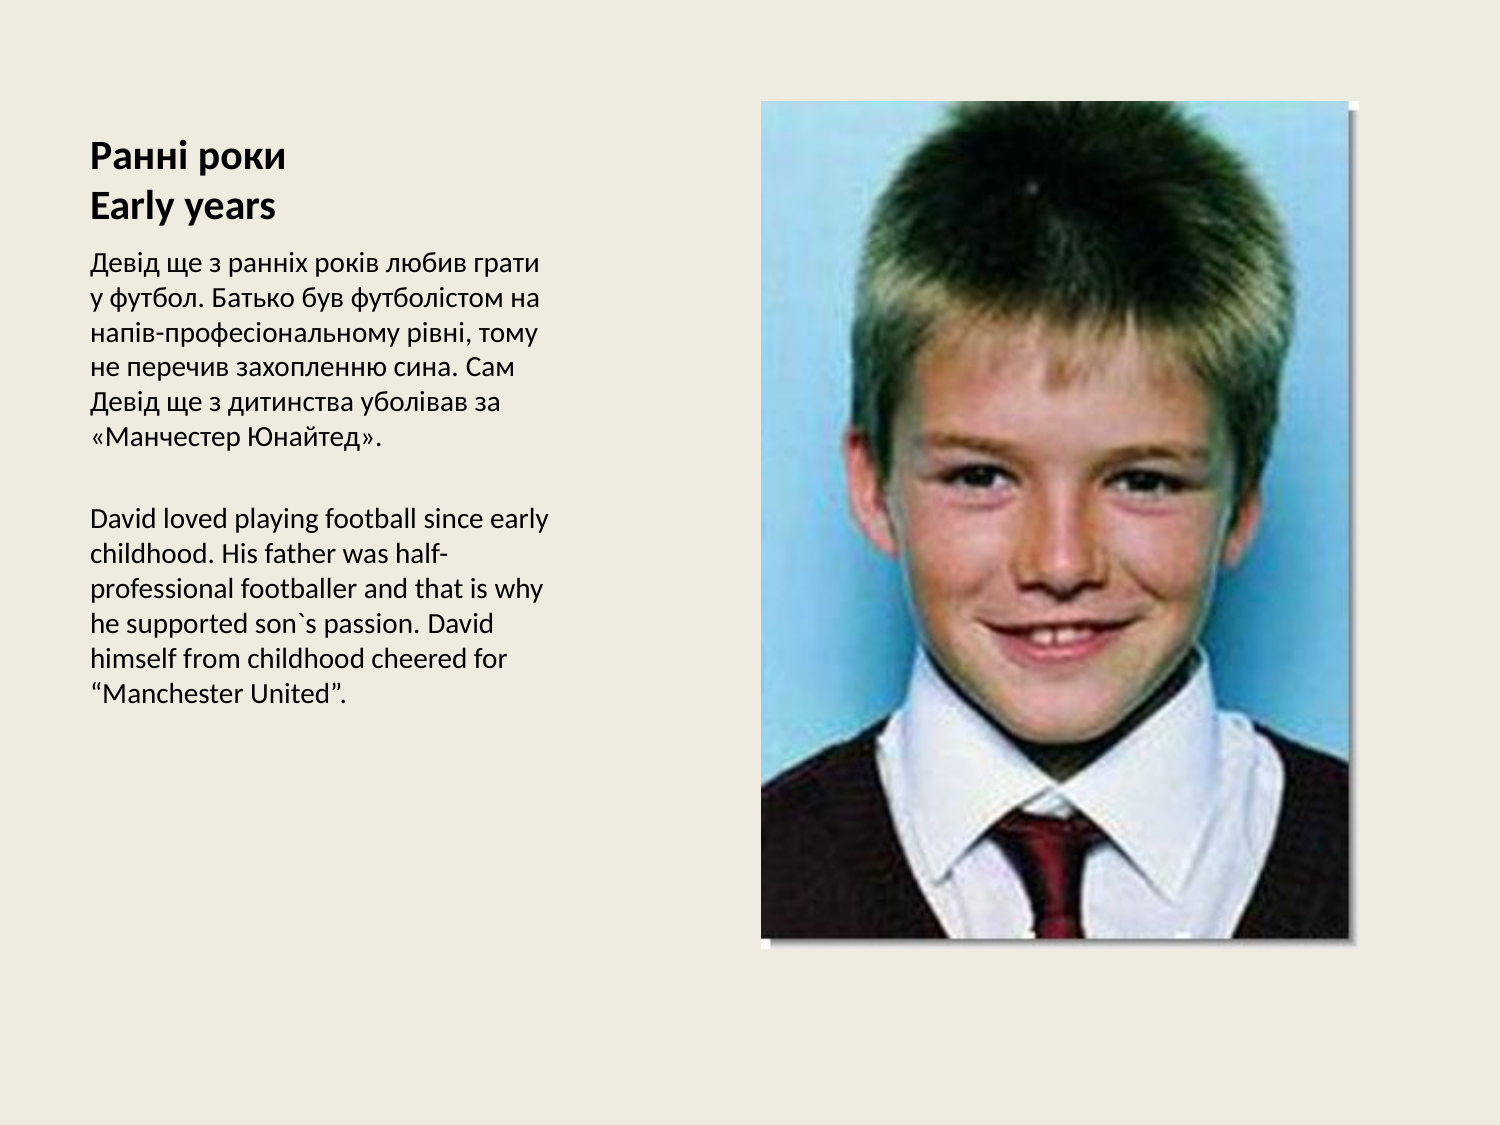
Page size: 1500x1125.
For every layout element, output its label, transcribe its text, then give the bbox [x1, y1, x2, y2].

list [761, 101, 1359, 950]
title Ранні роки Early years [75, 44, 569, 235]
list Девід ще з ранніх років любив грати у футбол. Батько був футболістом на напів-професіональному рівні, тому не перечив захопленню сина. Сам Девід ще з дитинства уболівав за «Манчестер Юнайтед». David loved playing football since early childhood. His father was half-professional footballer and that is why he supported son`s passion. David himself from childhood cheered for “Manchester United”. [75, 235, 569, 1005]
